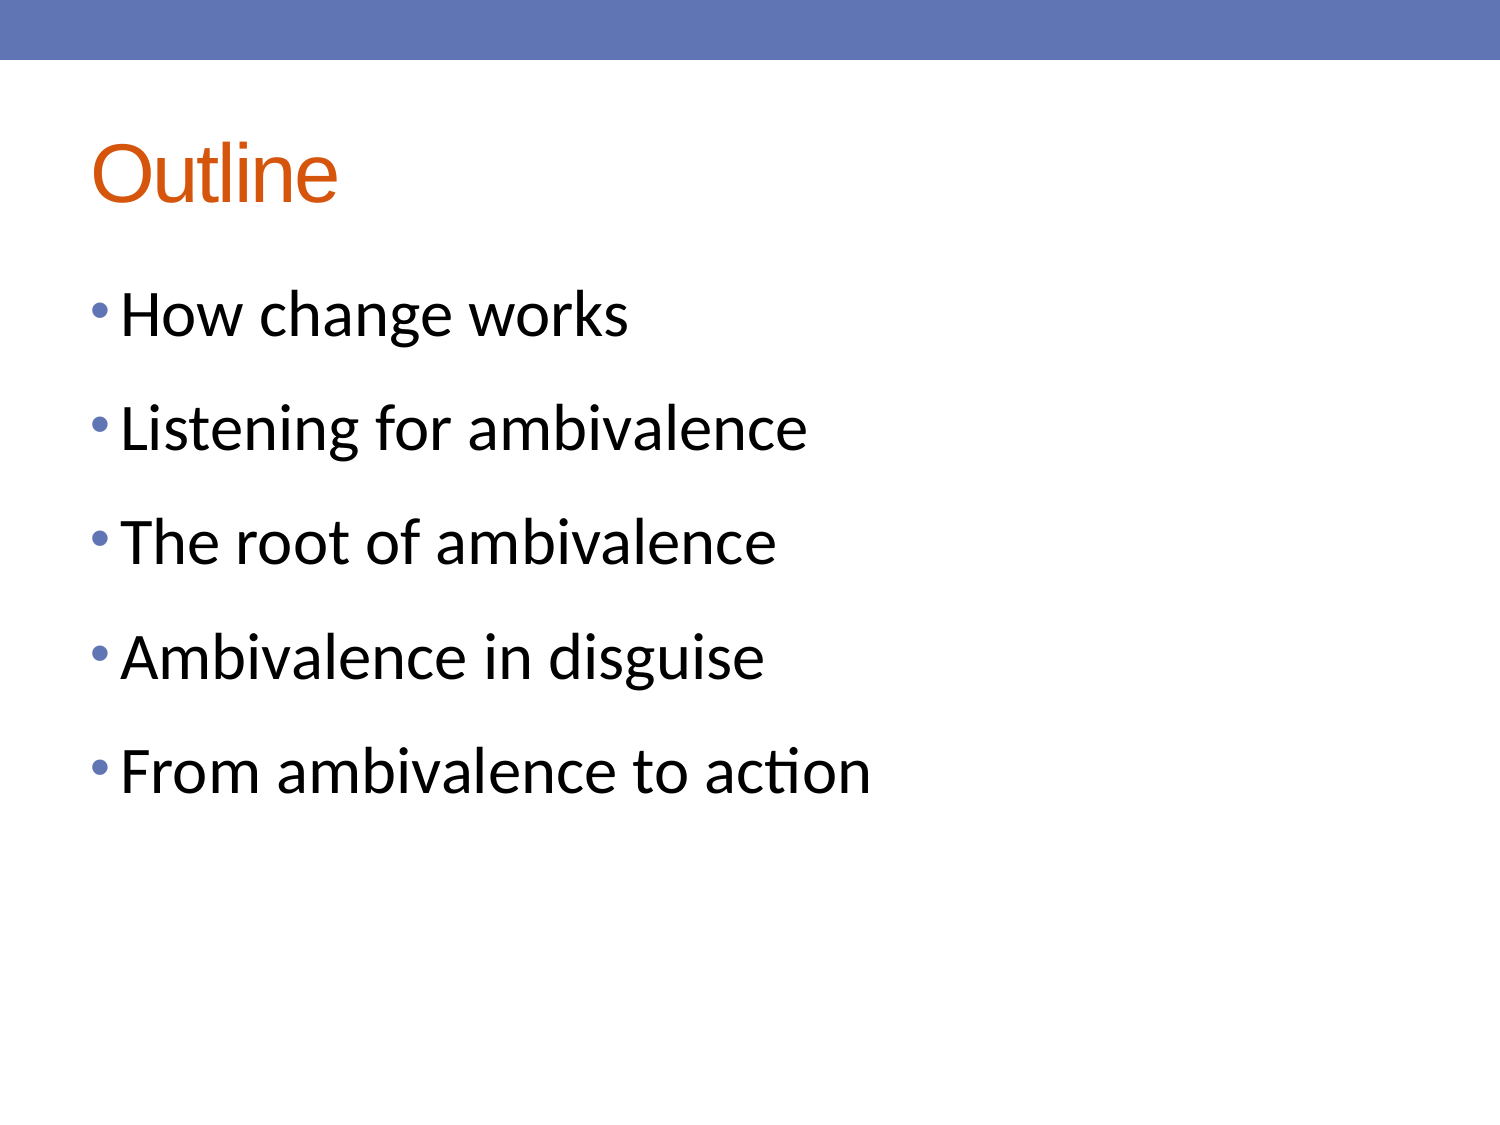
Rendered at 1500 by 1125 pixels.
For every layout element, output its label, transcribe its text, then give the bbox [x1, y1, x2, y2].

title Outline [75, 87, 1425, 250]
list How change works Listening for ambivalence The root of ambivalence Ambivalence in disguise From ambivalence to action [75, 262, 1425, 1063]
